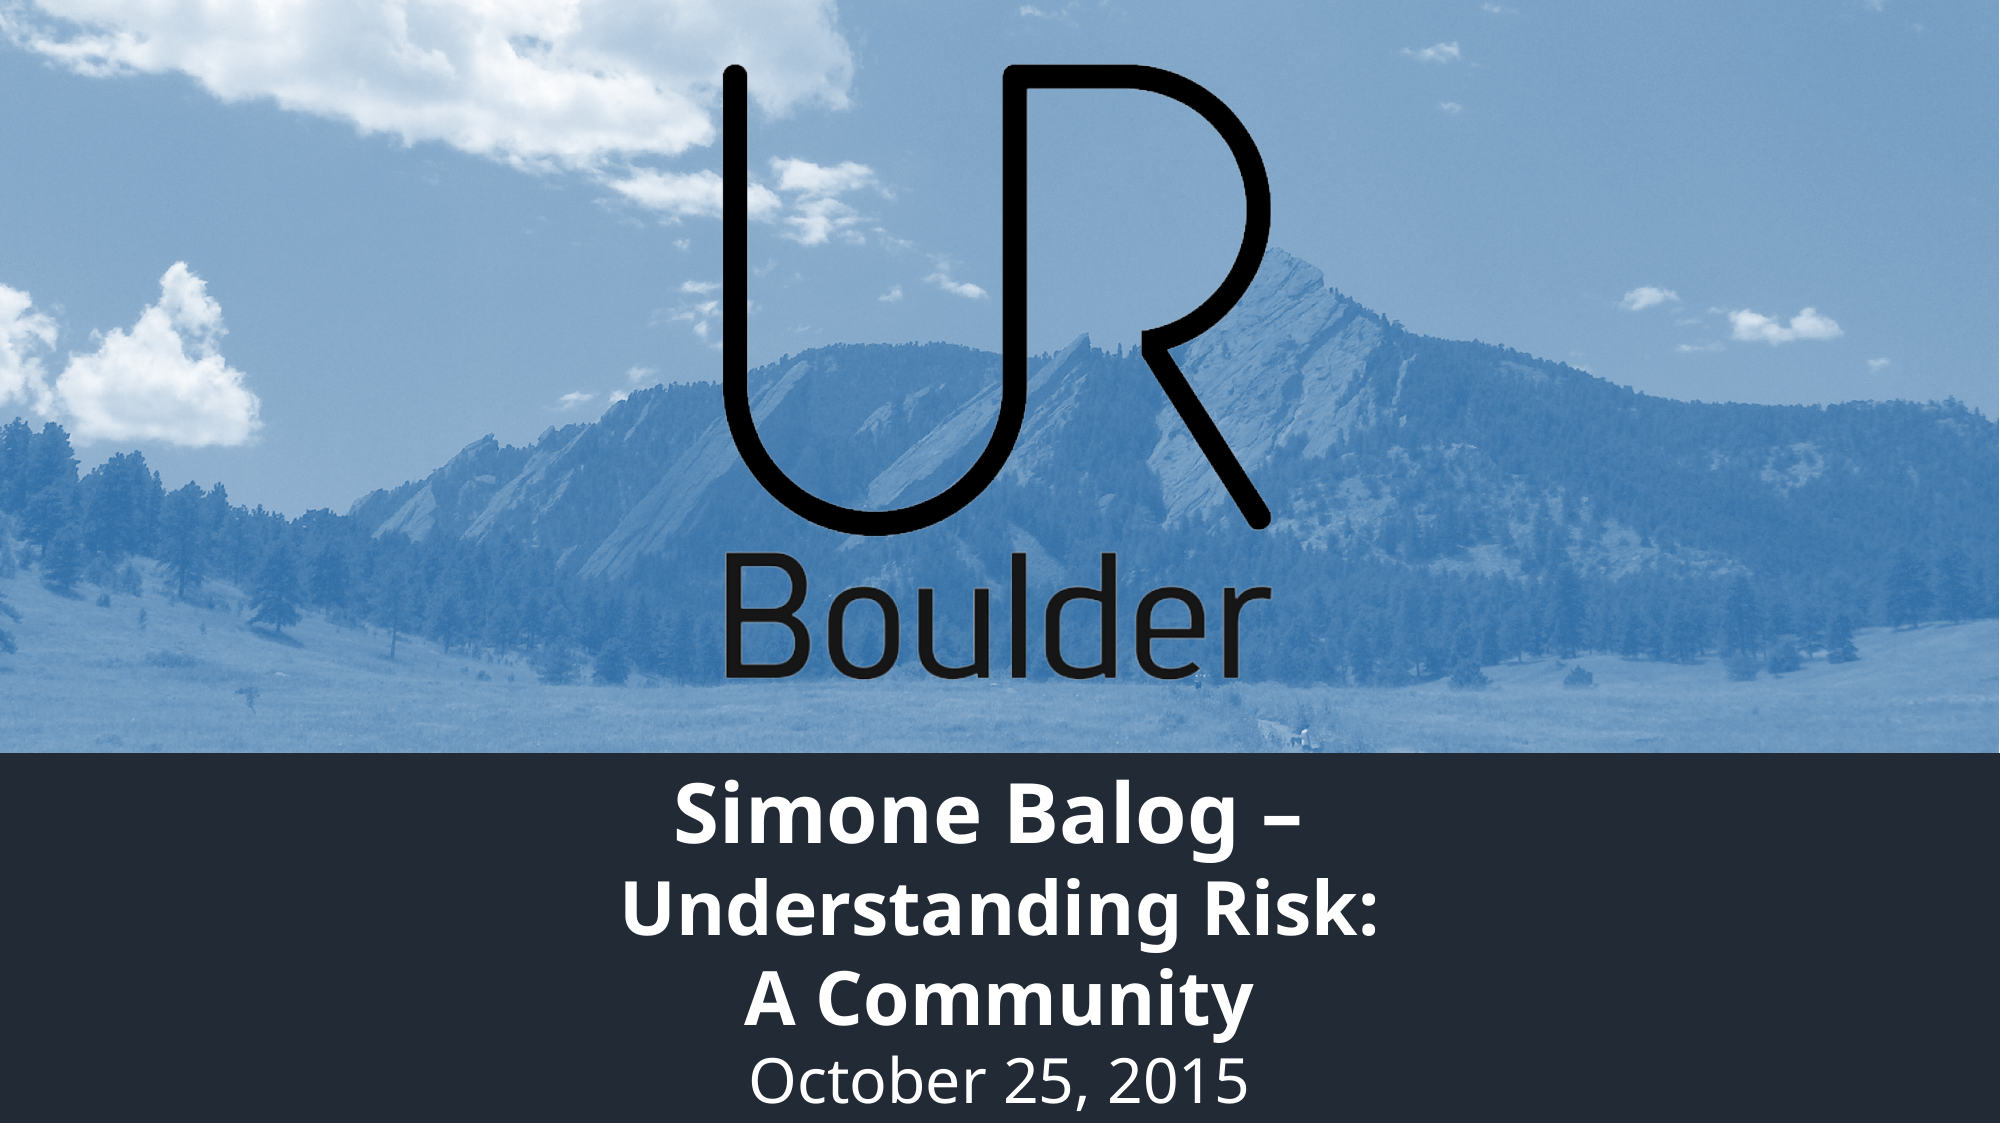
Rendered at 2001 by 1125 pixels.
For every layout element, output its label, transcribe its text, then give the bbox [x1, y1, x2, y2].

picture [0, 0, 2000, 943]
text_box Simone Balog – Understanding Risk: A Community October 25, 2015 [0, 943, 2000, 1123]
